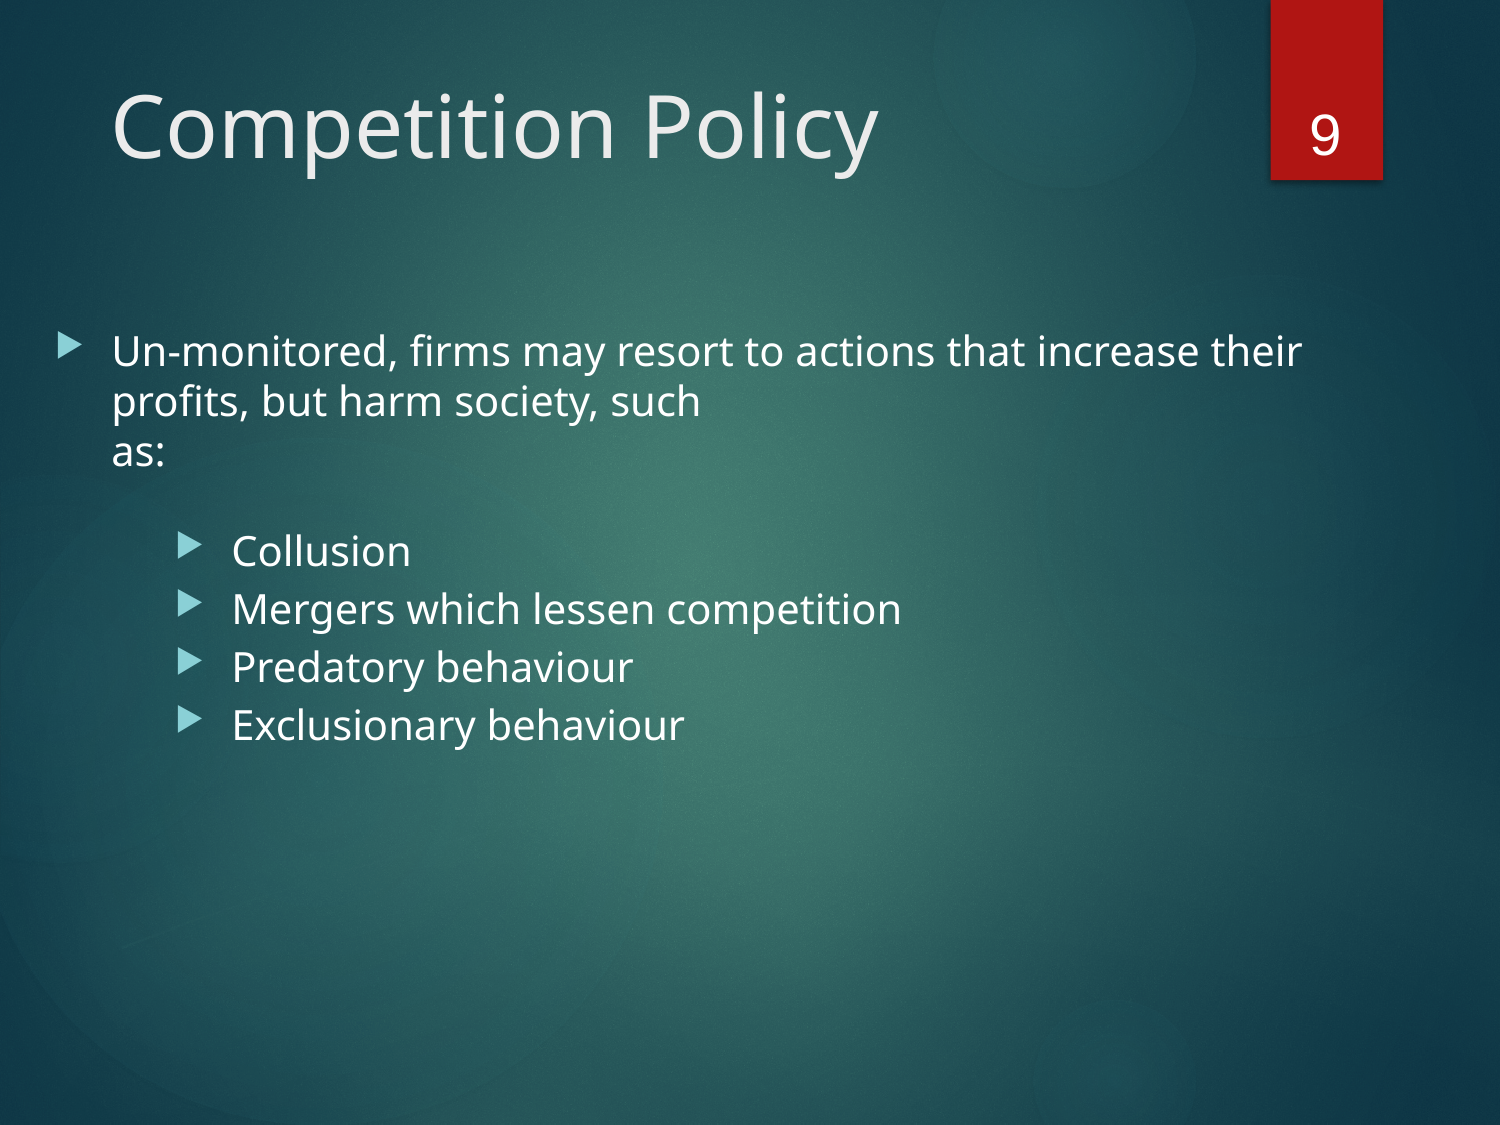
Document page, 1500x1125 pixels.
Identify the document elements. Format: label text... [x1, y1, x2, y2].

slide_number 9 [1273, 48, 1378, 175]
text_box Un-monitored, firms may resort to actions that increase their profits, but harm society, such as: Collusion Mergers which lessen competition Predatory behaviour Exclusionary behaviour [53, 324, 1317, 749]
title Competition Policy [88, 40, 1419, 259]
